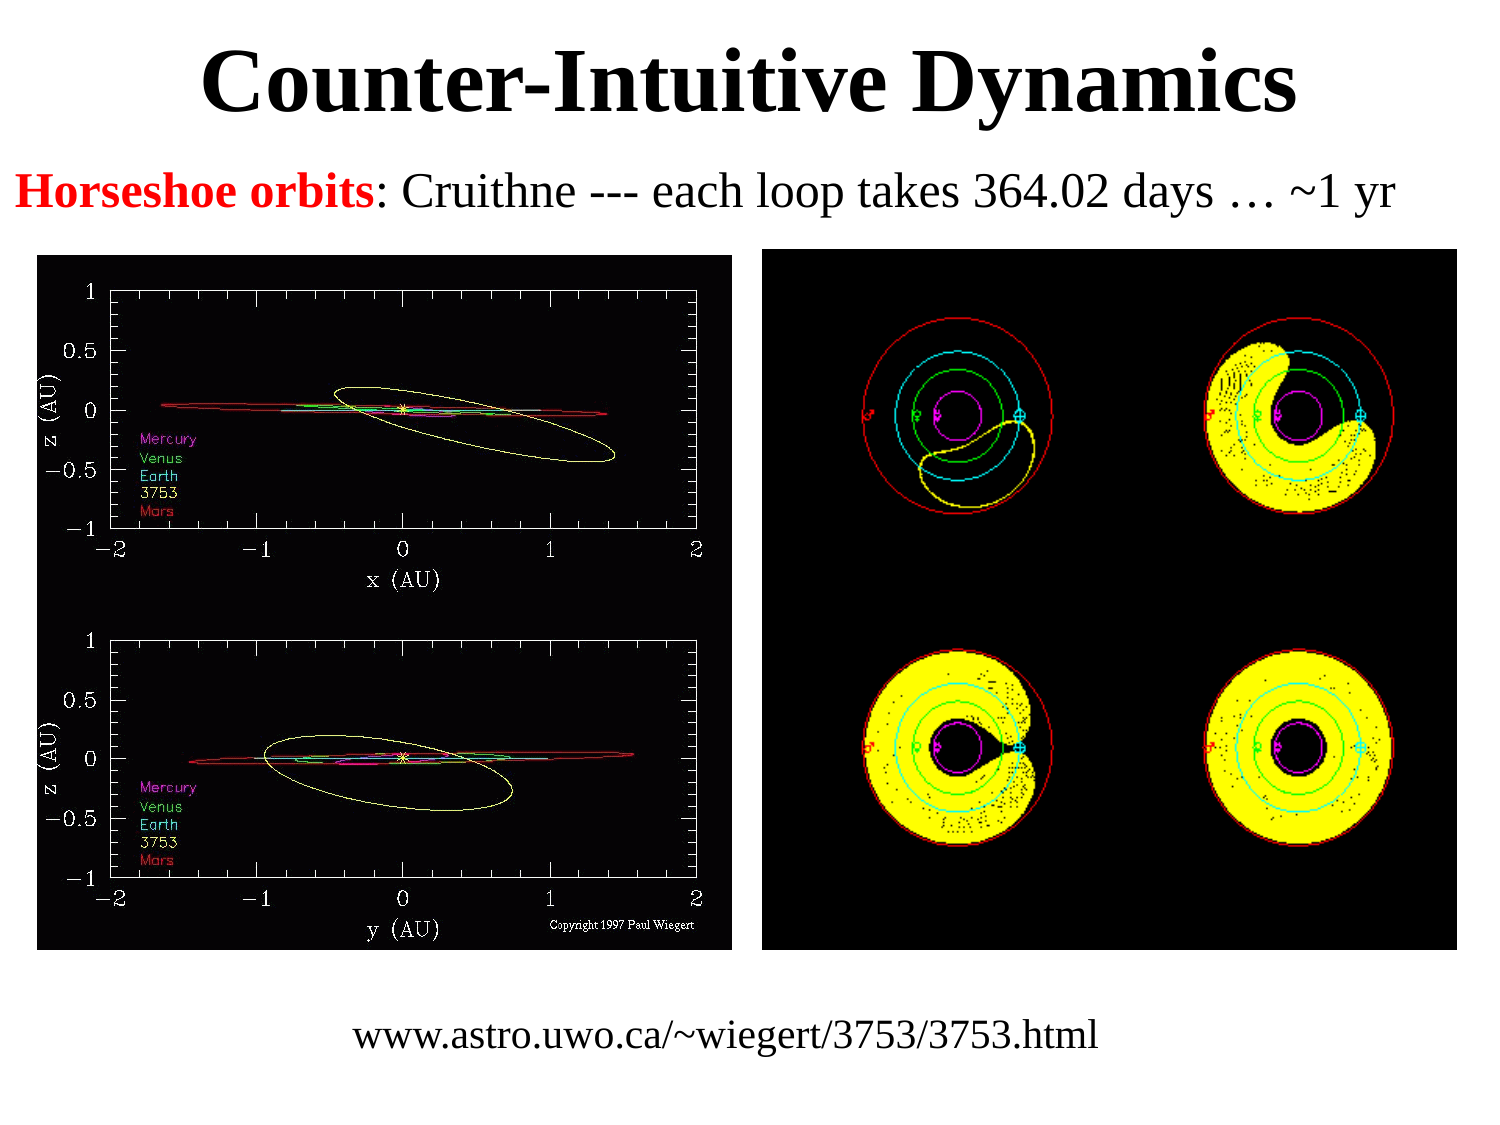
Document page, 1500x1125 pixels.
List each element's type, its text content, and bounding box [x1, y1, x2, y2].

picture [762, 249, 1457, 951]
text_box Horseshoe orbits: Cruithne --- each loop takes 364.02 days … ~1 yr [0, 149, 1500, 238]
text_box www.astro.uwo.ca/~wiegert/3753/3753.html [337, 999, 1163, 1088]
title Counter-Intuitive Dynamics [112, 0, 1388, 149]
picture [37, 255, 733, 950]
